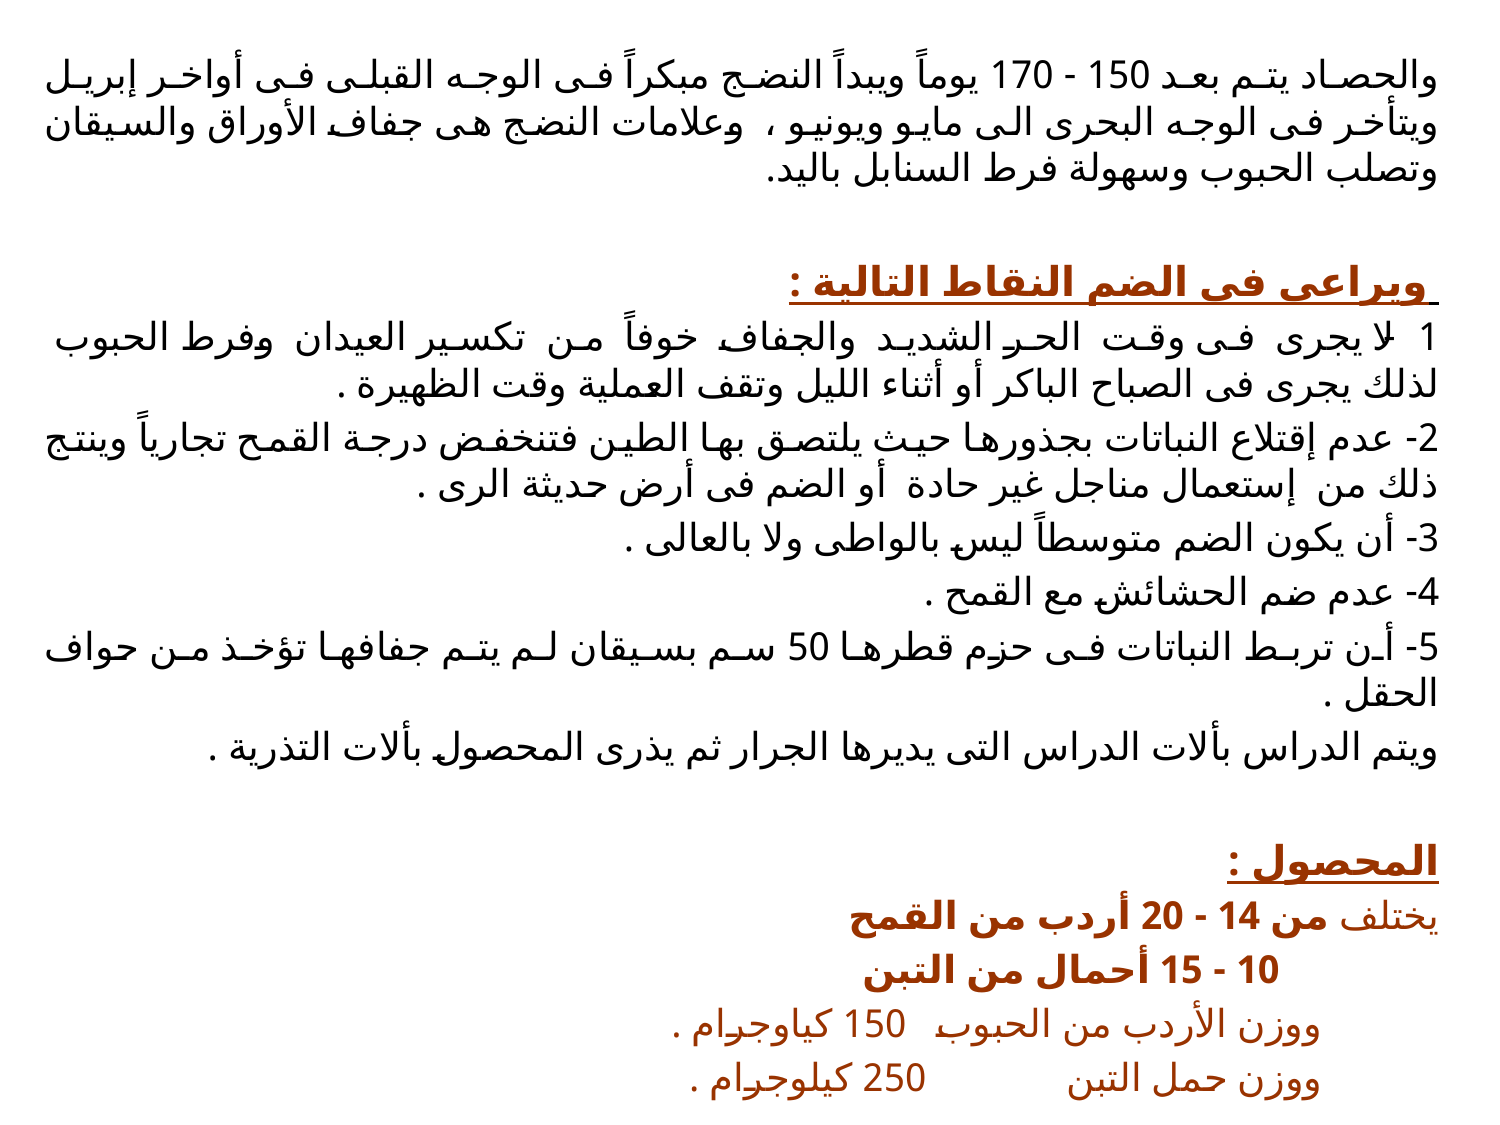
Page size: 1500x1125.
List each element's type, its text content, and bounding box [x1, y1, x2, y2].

list والحصاد يتم بعد 150 - 170 يوماً ويبداً النضج مبكراً فى الوجه القبلى فى أواخر إبريل ويتأخر فى الوجه البحرى الى مايو ويونيو ، وعلامات النضج هى جفاف الأوراق والسيقان وتصلب الحبوب وسهولة فرط السنابل باليد. ويراعى فى الضم النقاط التالية : 1- لا يجرى فى وقت الحر الشديد والجفاف خوفاً من تكسير العيدان وفرط الحبوب لذلك يجرى فى الصباح الباكر أو أثناء الليل وتقف العملية وقت الظهيرة . 2- عدم إقتلاع النباتات بجذورها حيث يلتصق بها الطين فتنخفض درجة القمح تجارياً وينتج ذلك من إستعمال مناجل غير حادة أو الضم فى أرض حديثة الرى . 3- أن يكون الضم متوسطاً ليس بالواطى ولا بالعالى . 4- عدم ضم الحشائش مع القمح . 5- أن تربط النباتات فى حزم قطرها 50 سم بسيقان لم يتم جفافها تؤخذ من حواف الحقل . ويتم الدراس بألات الدراس التى يديرها الجرار ثم يذرى المحصول بألات التذرية . المحصول : يختلف من 14 - 20 أردب من القمح 10 - 15 أحمال من التبن ووزن الأردب من الحبوب 150 كياوجرام . ووزن حمل التبن 250 كيلوجرام . [29, 42, 1455, 1118]
